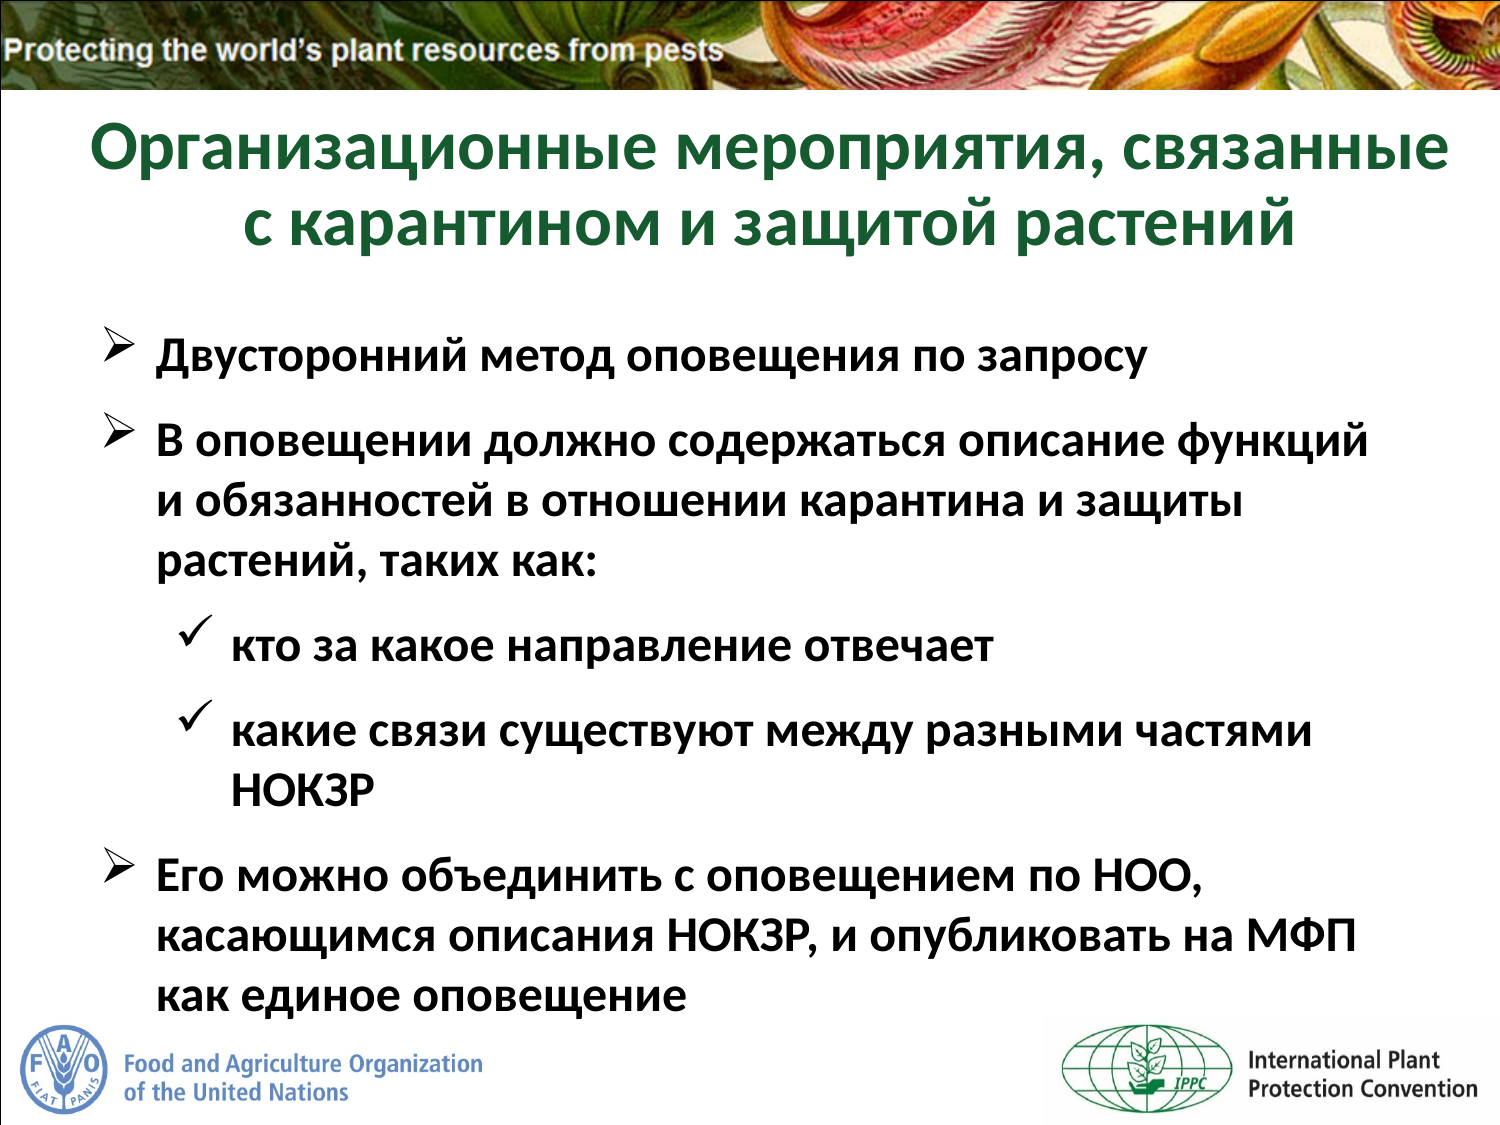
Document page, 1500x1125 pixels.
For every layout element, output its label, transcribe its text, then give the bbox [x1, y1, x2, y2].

picture [1, 1017, 517, 1124]
picture [1, 1, 1500, 90]
text_box Двусторонний метод оповещения по запросу В оповещении должно содержаться описание функций и обязанностей в отношении карантина и защиты растений, таких как: кто за какое направление отвечает какие связи существуют между разными частями НОКЗР Его можно объединить с оповещением по НОО, касающимся описания НОКЗР, и опубликовать на МФП как единое оповещение [84, 228, 1409, 1029]
text_box Организационные мероприятия, связанные с карантином и защитой растений [61, 98, 1480, 272]
picture [1043, 1016, 1500, 1125]
